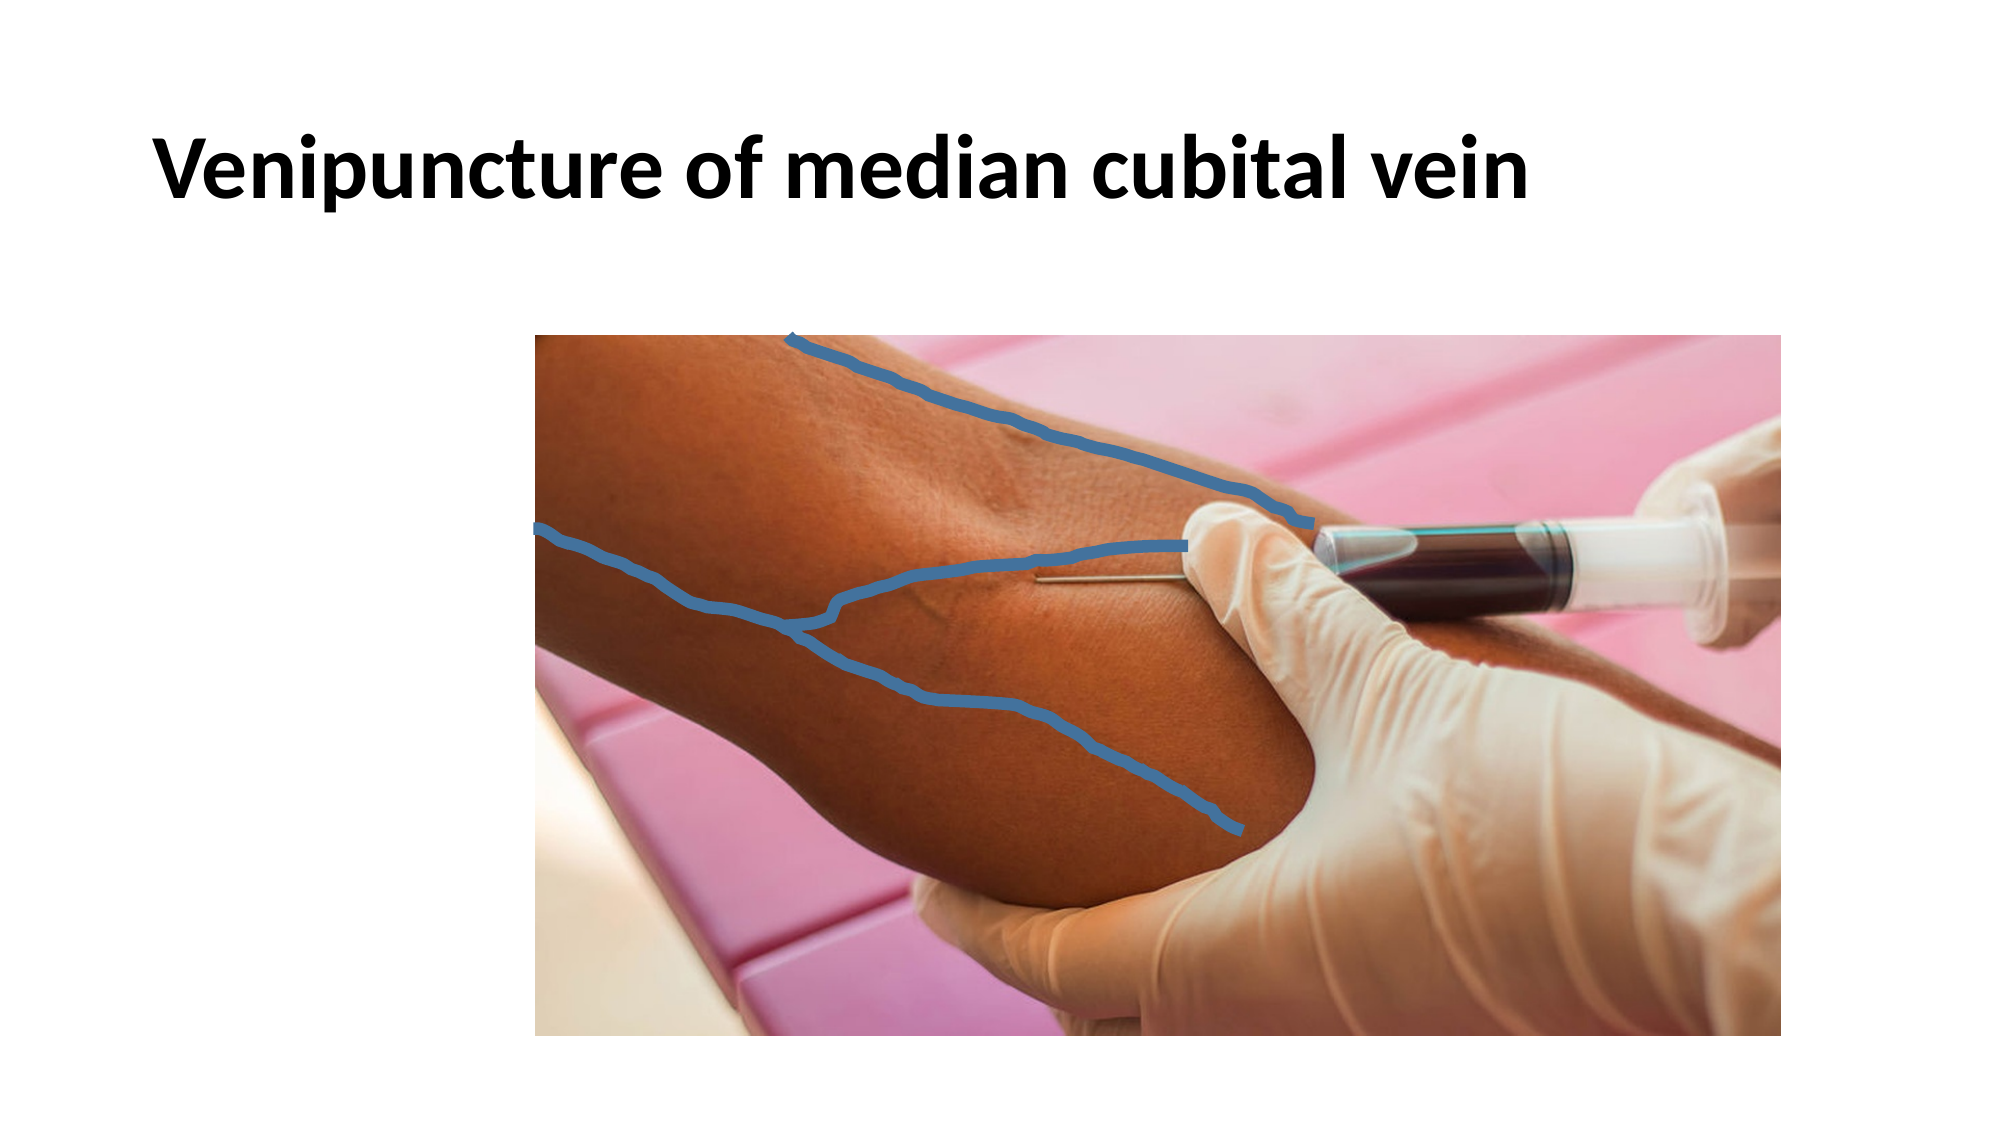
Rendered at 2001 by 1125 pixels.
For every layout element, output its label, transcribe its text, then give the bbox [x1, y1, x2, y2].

title Venipuncture of median cubital vein [137, 59, 1863, 278]
picture [535, 335, 1781, 1036]
